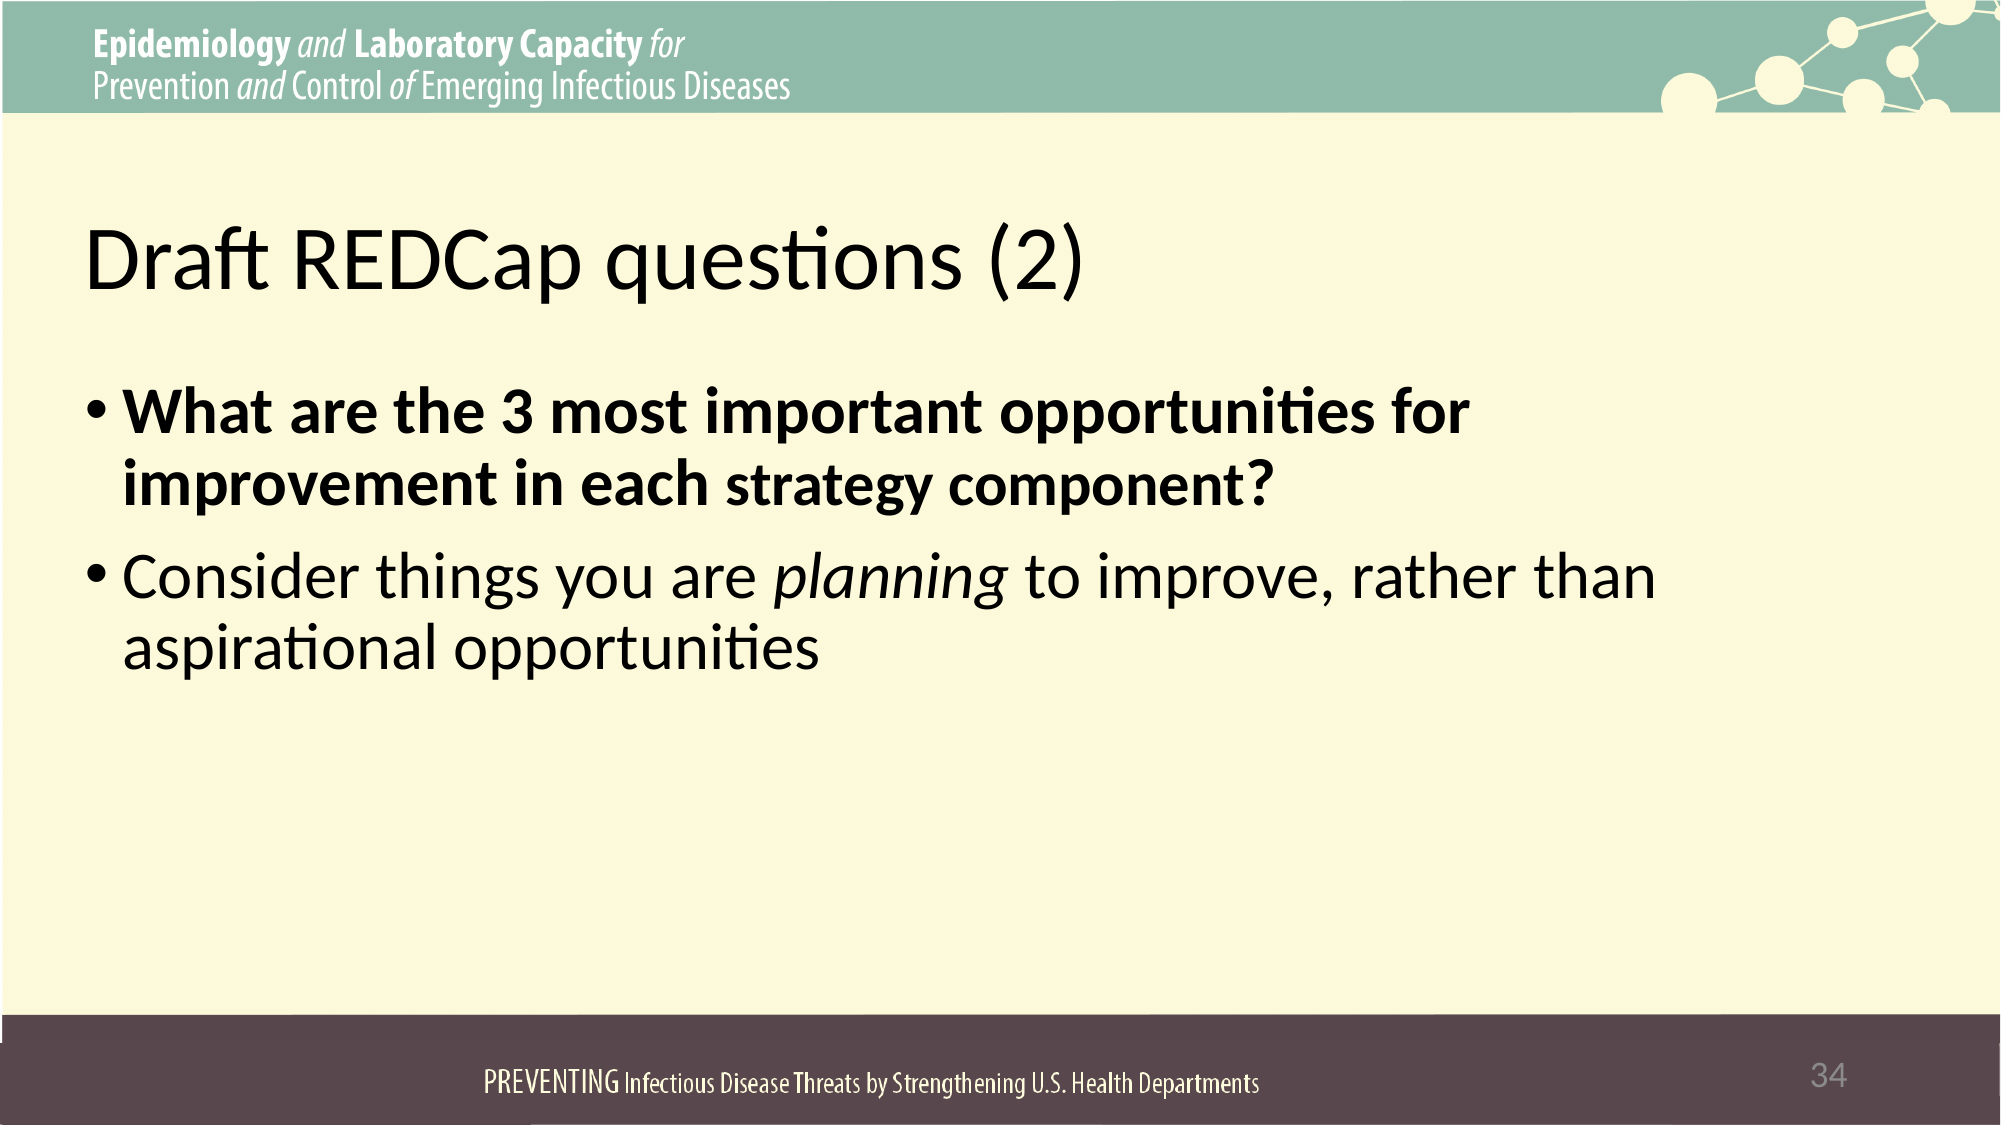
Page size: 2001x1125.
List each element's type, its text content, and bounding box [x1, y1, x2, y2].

list What are the 3 most important opportunities for improvement in each strategy component? Consider things you are planning to improve, rather than aspirational opportunities [69, 369, 1863, 1051]
slide_number 34 [1412, 1042, 1863, 1103]
title Draft REDCap questions (2) [69, 151, 1863, 369]
picture [0, 0, 2001, 1125]
